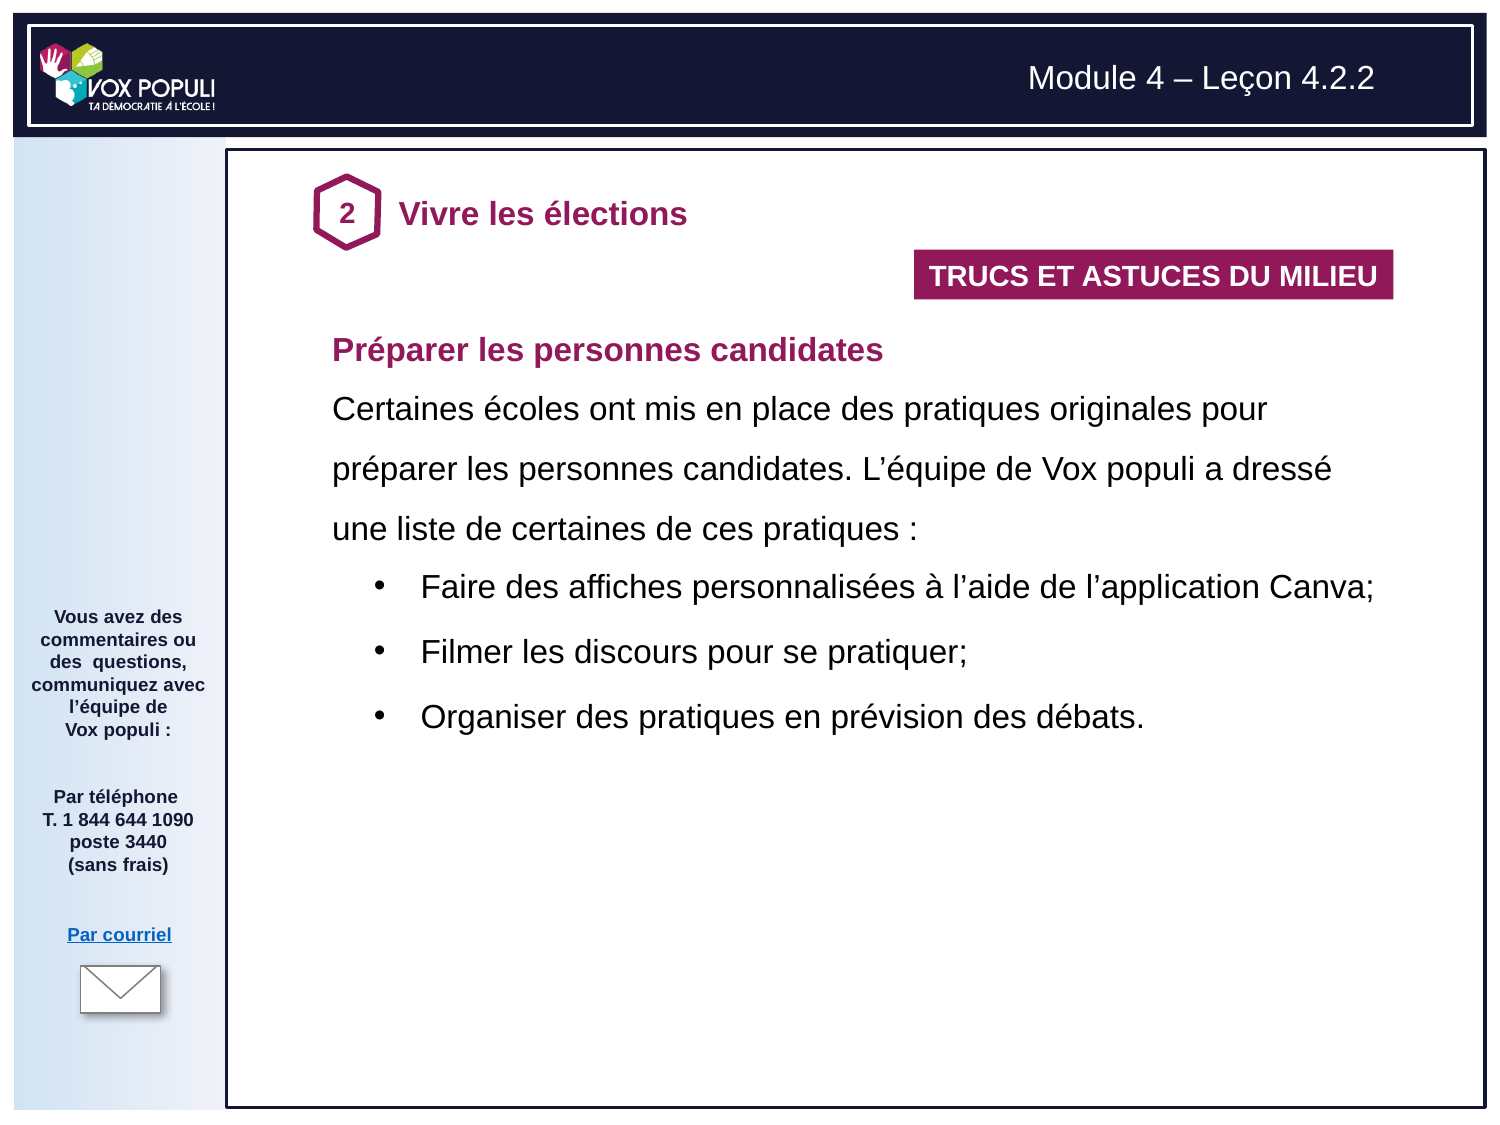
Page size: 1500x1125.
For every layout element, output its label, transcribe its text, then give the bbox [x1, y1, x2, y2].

text_box TRUCS ET ASTUCES DU MILIEU [914, 249, 1394, 300]
picture [39, 42, 215, 111]
text_box Faire des affiches personnalisées à l’aide de l’application Canva; Filmer les discours pour se pratiquer; Organiser des pratiques en prévision des débats. [317, 557, 1395, 691]
title Préparer les personnes candidates Certaines écoles ont mis en place des pratiques originales pour préparer les personnes candidates. L’équipe de Vox populi a dressé une liste de certaines de ces pratiques : [317, 300, 1395, 434]
